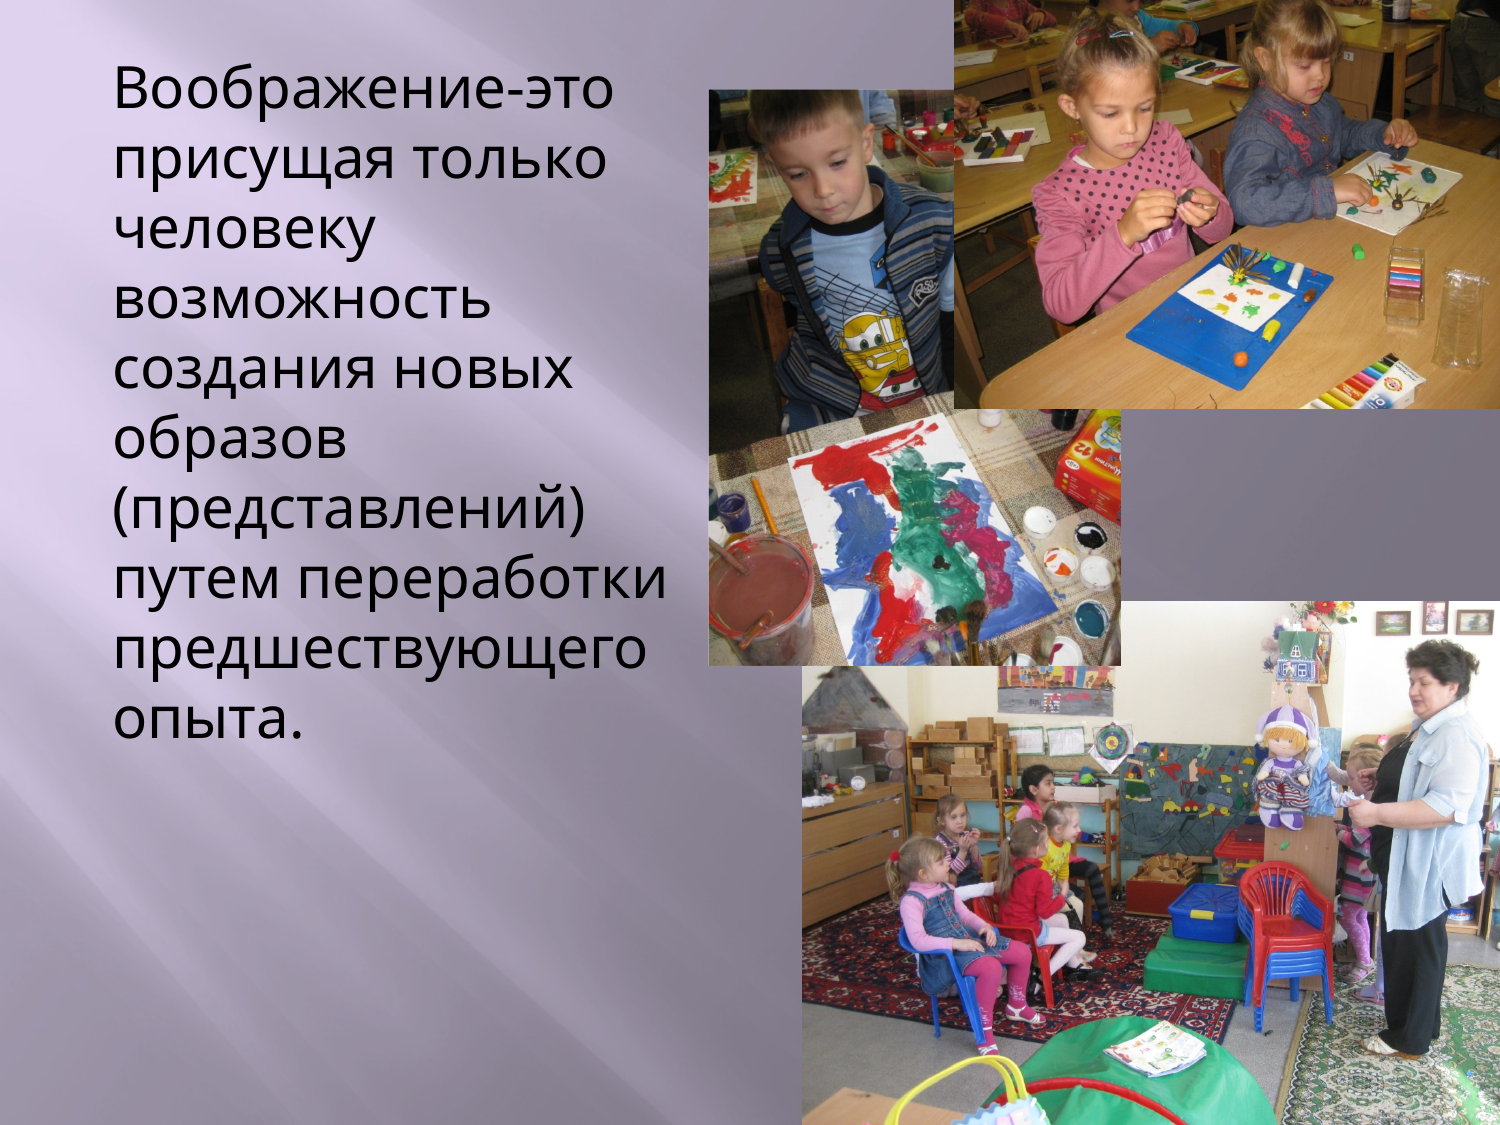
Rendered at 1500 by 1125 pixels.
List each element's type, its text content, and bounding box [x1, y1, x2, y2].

list Воображение-это присущая только человеку возможность создания новых образов (представлений) путем переработки предшествующего опыта. [75, 42, 691, 1106]
picture [626, 0, 1500, 1125]
